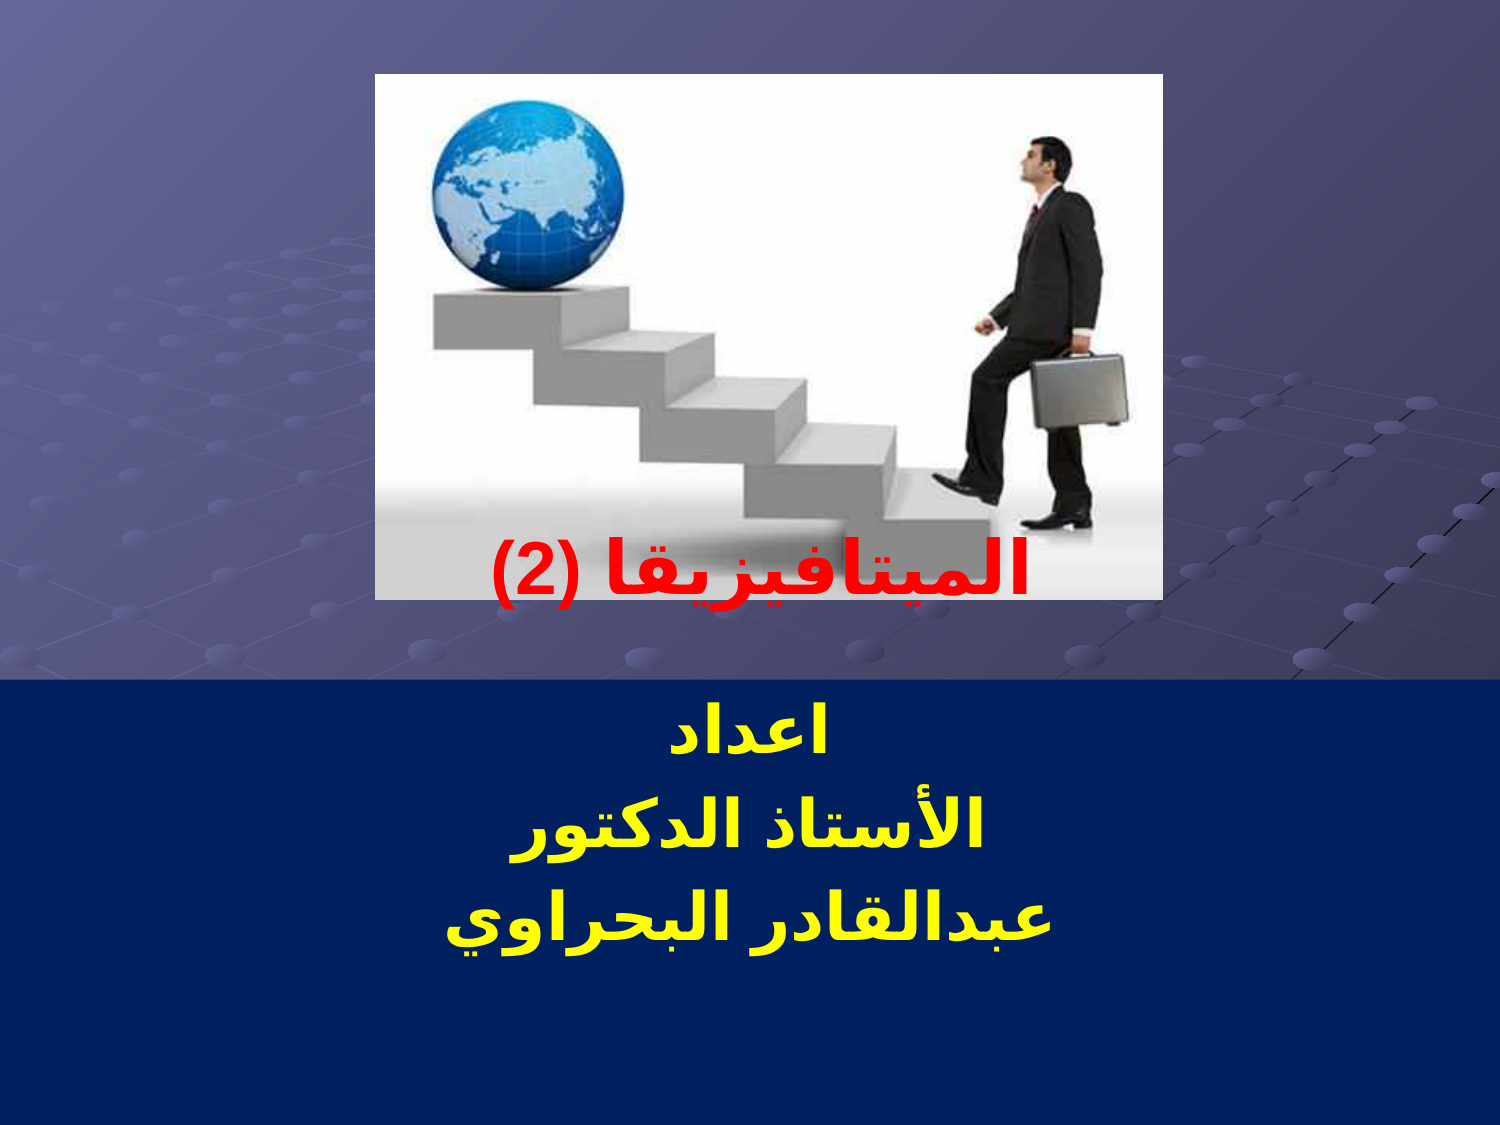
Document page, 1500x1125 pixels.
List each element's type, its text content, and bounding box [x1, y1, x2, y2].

subtitle اعداد الأستاذ الدكتور عبدالقادر البحراوي [0, 679, 1500, 1125]
text_box الميتافيزيقا (2) [152, 512, 1372, 618]
picture [374, 74, 1163, 601]
